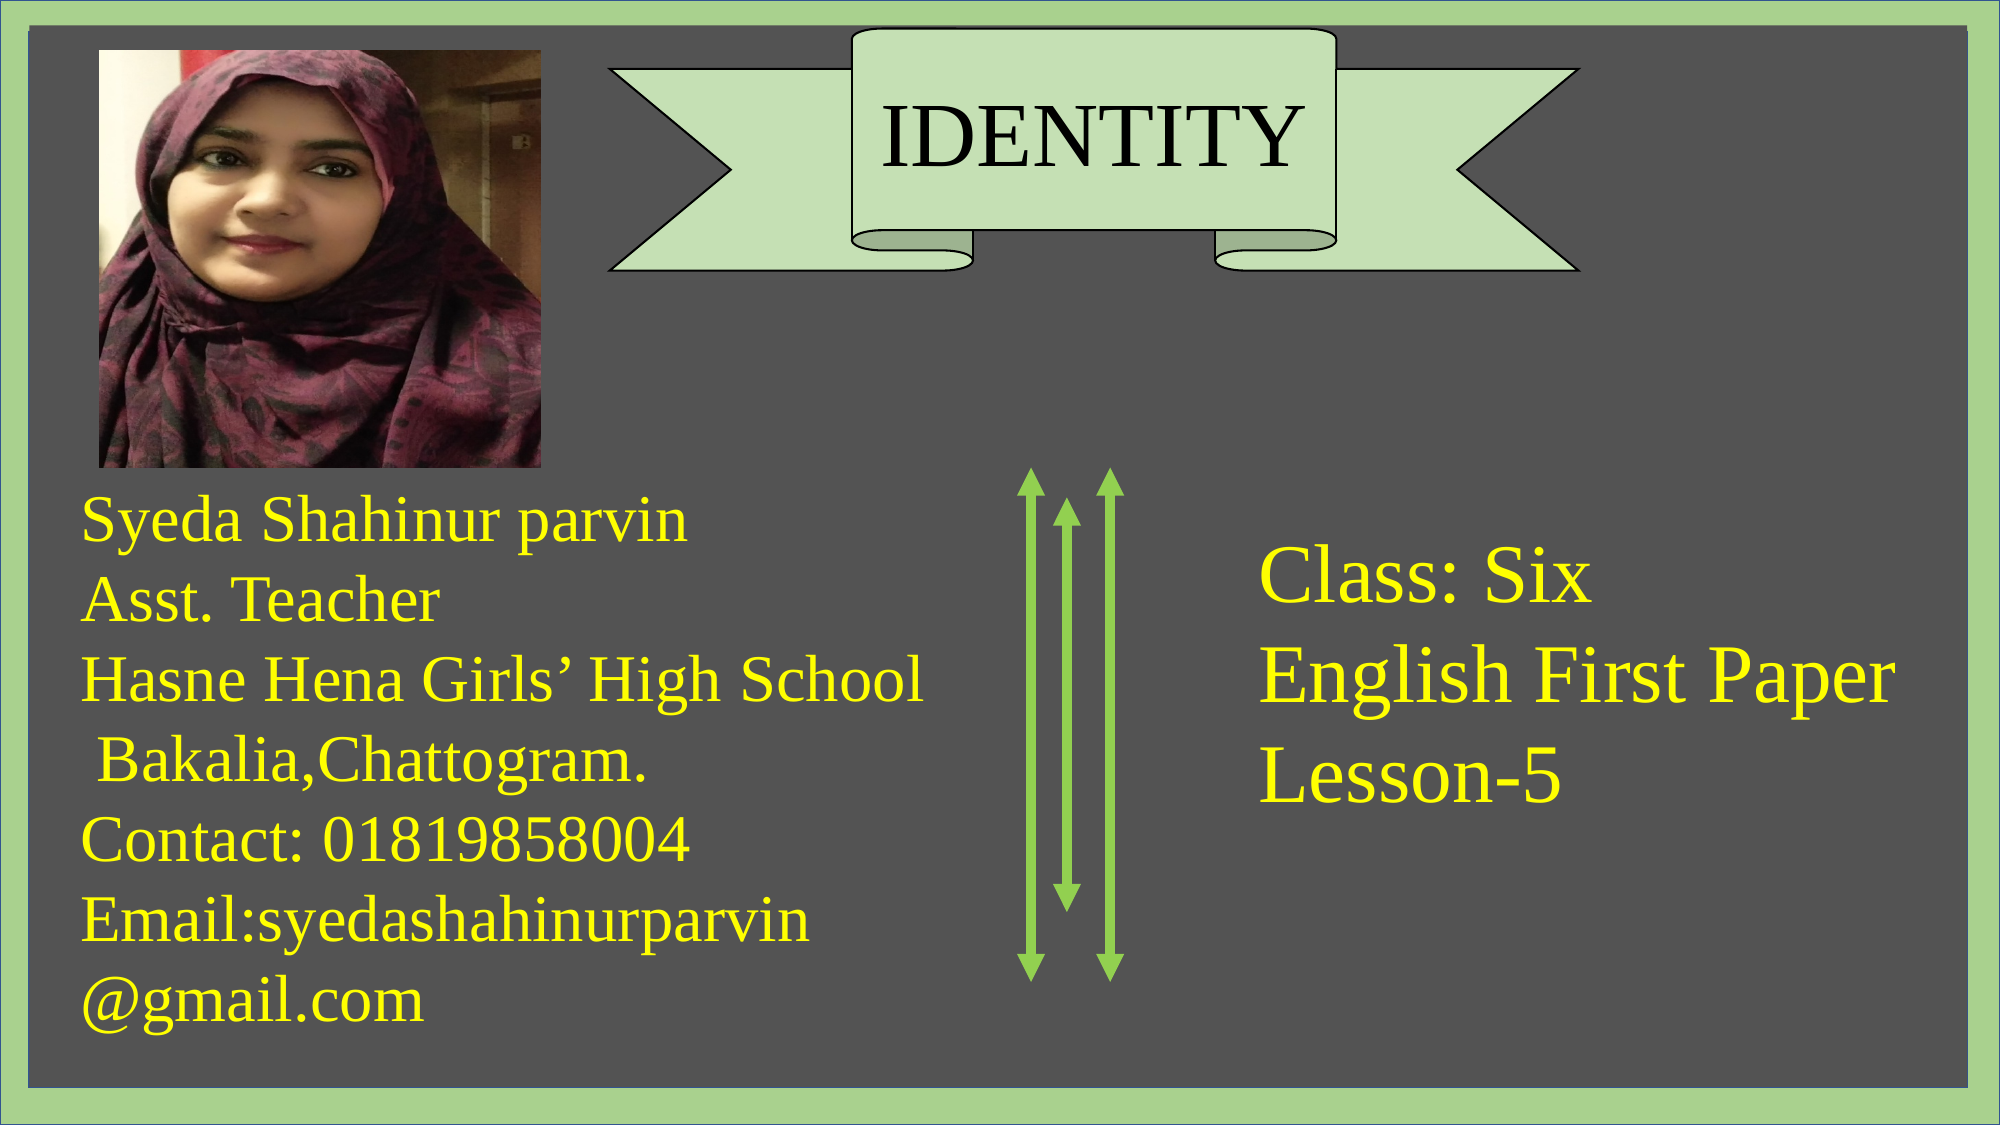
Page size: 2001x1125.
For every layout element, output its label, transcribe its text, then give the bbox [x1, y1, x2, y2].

text_box Class: Six English First Paper Lesson-5 [1243, 511, 1914, 827]
picture [99, 50, 541, 468]
text_box [28, 24, 1968, 1088]
text_box Syeda Shahinur parvin Asst. Teacher Hasne Hena Girls’ High School Bakalia,Chattogram. Contact: 01819858004 Email:syedashahinurparvin @gmail.com [65, 467, 1066, 1087]
text_box IDENTITY [606, 27, 1582, 272]
text_box [0, 0, 2000, 1125]
